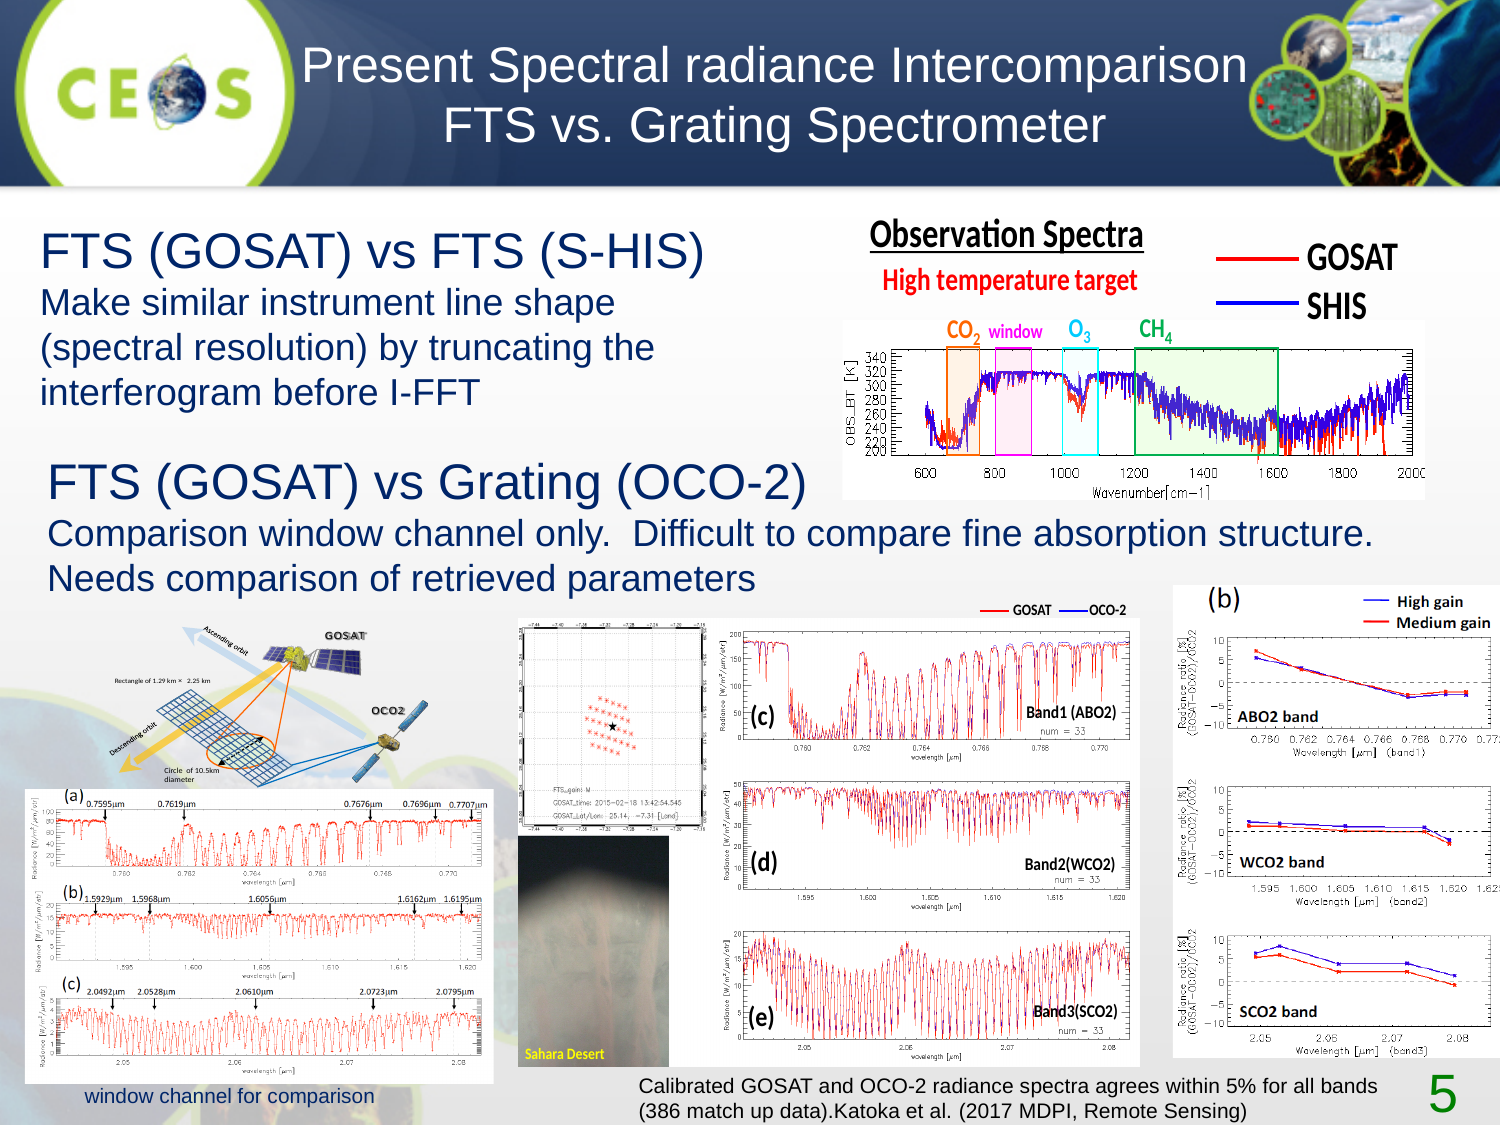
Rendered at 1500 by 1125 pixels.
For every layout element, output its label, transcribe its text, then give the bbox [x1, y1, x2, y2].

text_box 5 [1381, 1059, 1474, 1103]
picture [0, 0, 1500, 1125]
text_box FTS (GOSAT) vs Grating (OCO-2) Comparison window channel only. Difficult to compare fine absorption structure. Needs comparison of retrieved parameters [32, 441, 1483, 607]
text_box Present Spectral radiance Intercomparison FTS vs. Grating Spectrometer [262, 24, 1288, 160]
text_box window channel for comparison [69, 1085, 390, 1115]
text_box Calibrated GOSAT and OCO-2 radiance spectra agrees within 5% for all bands (386 match up data).Katoka et al. (2017 MDPI, Remote Sensing) [623, 1065, 1412, 1125]
text_box FTS (GOSAT) vs FTS (S-HIS) Make similar instrument line shape (spectral resolution) by truncating the interferogram before I-FFT [24, 210, 738, 421]
